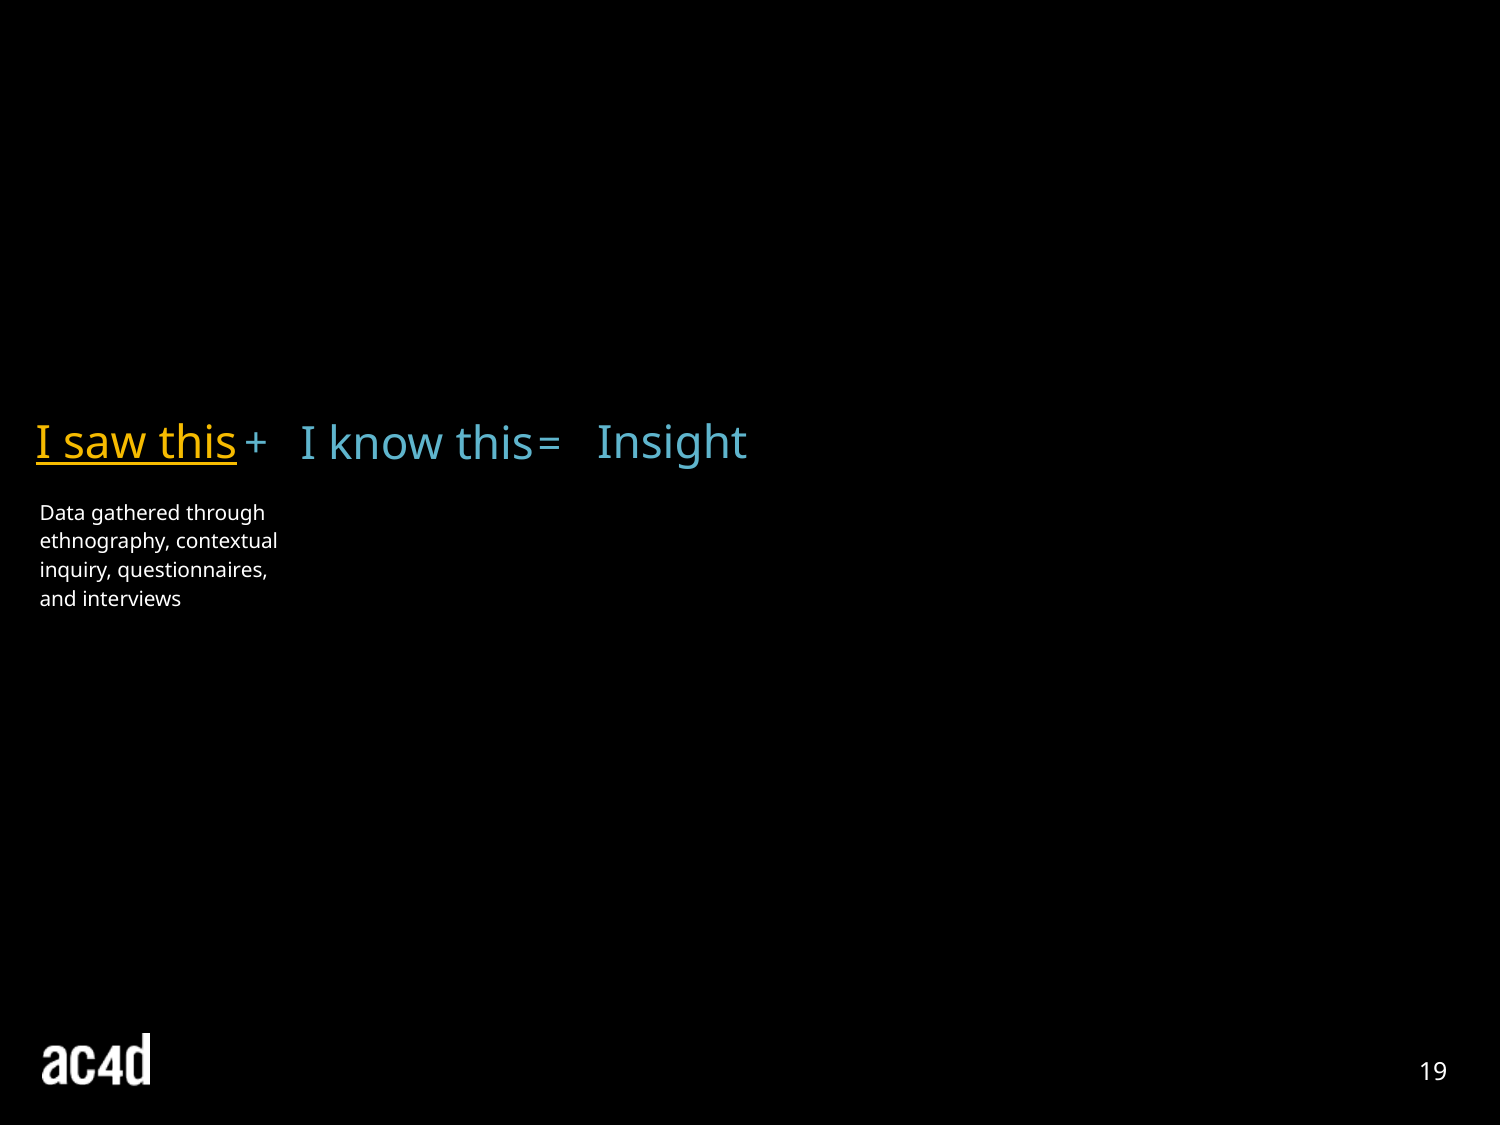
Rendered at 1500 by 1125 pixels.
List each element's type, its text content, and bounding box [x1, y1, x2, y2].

text_box = [537, 417, 573, 468]
picture [42, 1033, 150, 1088]
text_box I saw this [35, 412, 261, 468]
slide_number 19 [1112, 1042, 1463, 1103]
text_box Insight [597, 413, 772, 469]
text_box I know this [300, 413, 582, 469]
text_box Data gathered through ethnography, contextual inquiry, questionnaires, and interviews [24, 488, 301, 618]
text_box + [244, 416, 279, 467]
